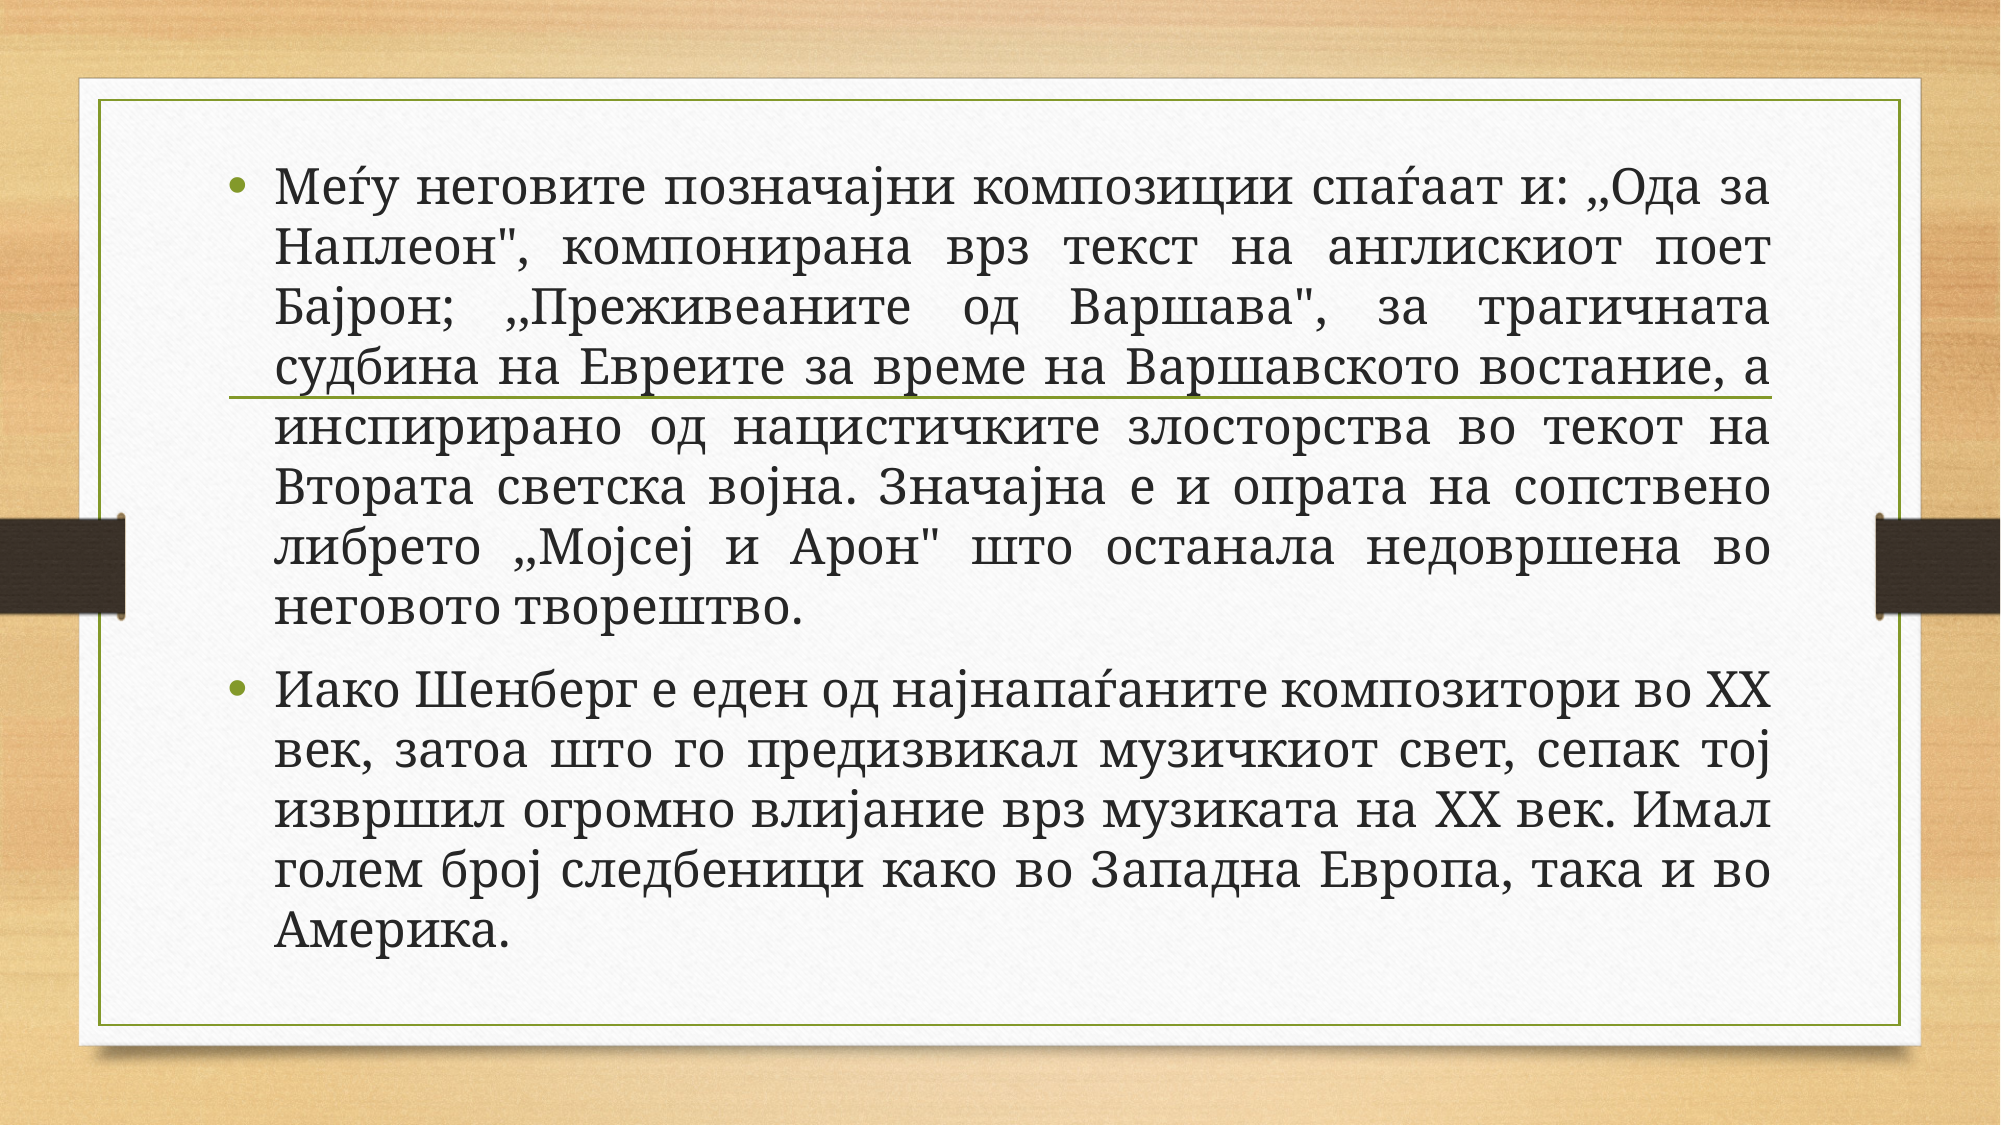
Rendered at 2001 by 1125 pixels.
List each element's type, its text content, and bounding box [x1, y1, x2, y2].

list Меѓу неговите позначајни композиции спаѓаат и: ,,Ода за Наплеон", компонирана врз текст на англискиот поет Бајрон; ,,Преживеаните од Варшава", за трагичната судбина на Евреите за време на Варшавското востание, а инспирирано од нацистичките злосторства во текот на Втората светска војна. Значајна е и опрата на сопствено либрето ,,Мојсеј и Арон" што останала недовршена во неговото творештво. Иако Шенберг е еден од најнапаѓаните композитори во XX век, затоа што го предизвикал музичкиот свет, сепак тој извршил огромно влијание врз музиката на XX век. Имал голем број следбеници како во Западна Европа, така и во Америка. [212, 147, 1788, 978]
picture [0, 0, 2001, 1125]
